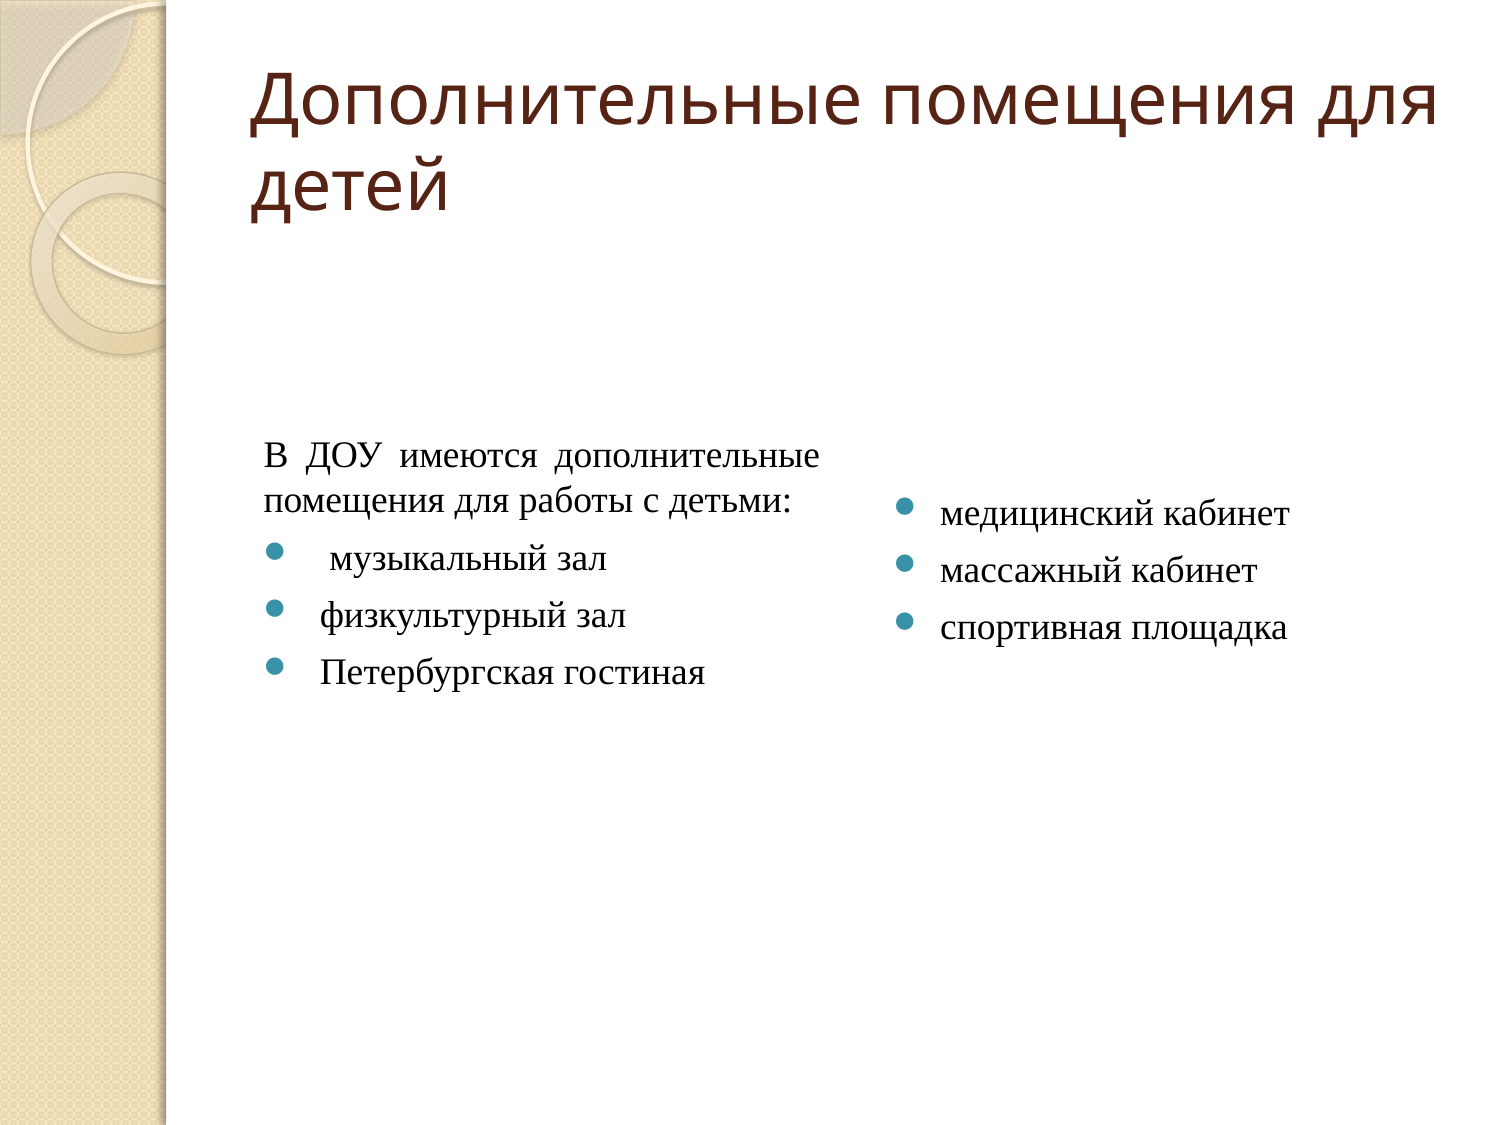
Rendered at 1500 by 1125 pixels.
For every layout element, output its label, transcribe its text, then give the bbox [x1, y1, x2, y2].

list В ДОУ имеются дополнительные помещения для работы с детьми: музыкальный зал физкультурный зал Петербургская гостиная [235, 249, 836, 1015]
title Дополнительные помещения для детей [235, 45, 1466, 233]
list медицинский кабинет массажный кабинет спортивная площадка [865, 249, 1466, 1015]
